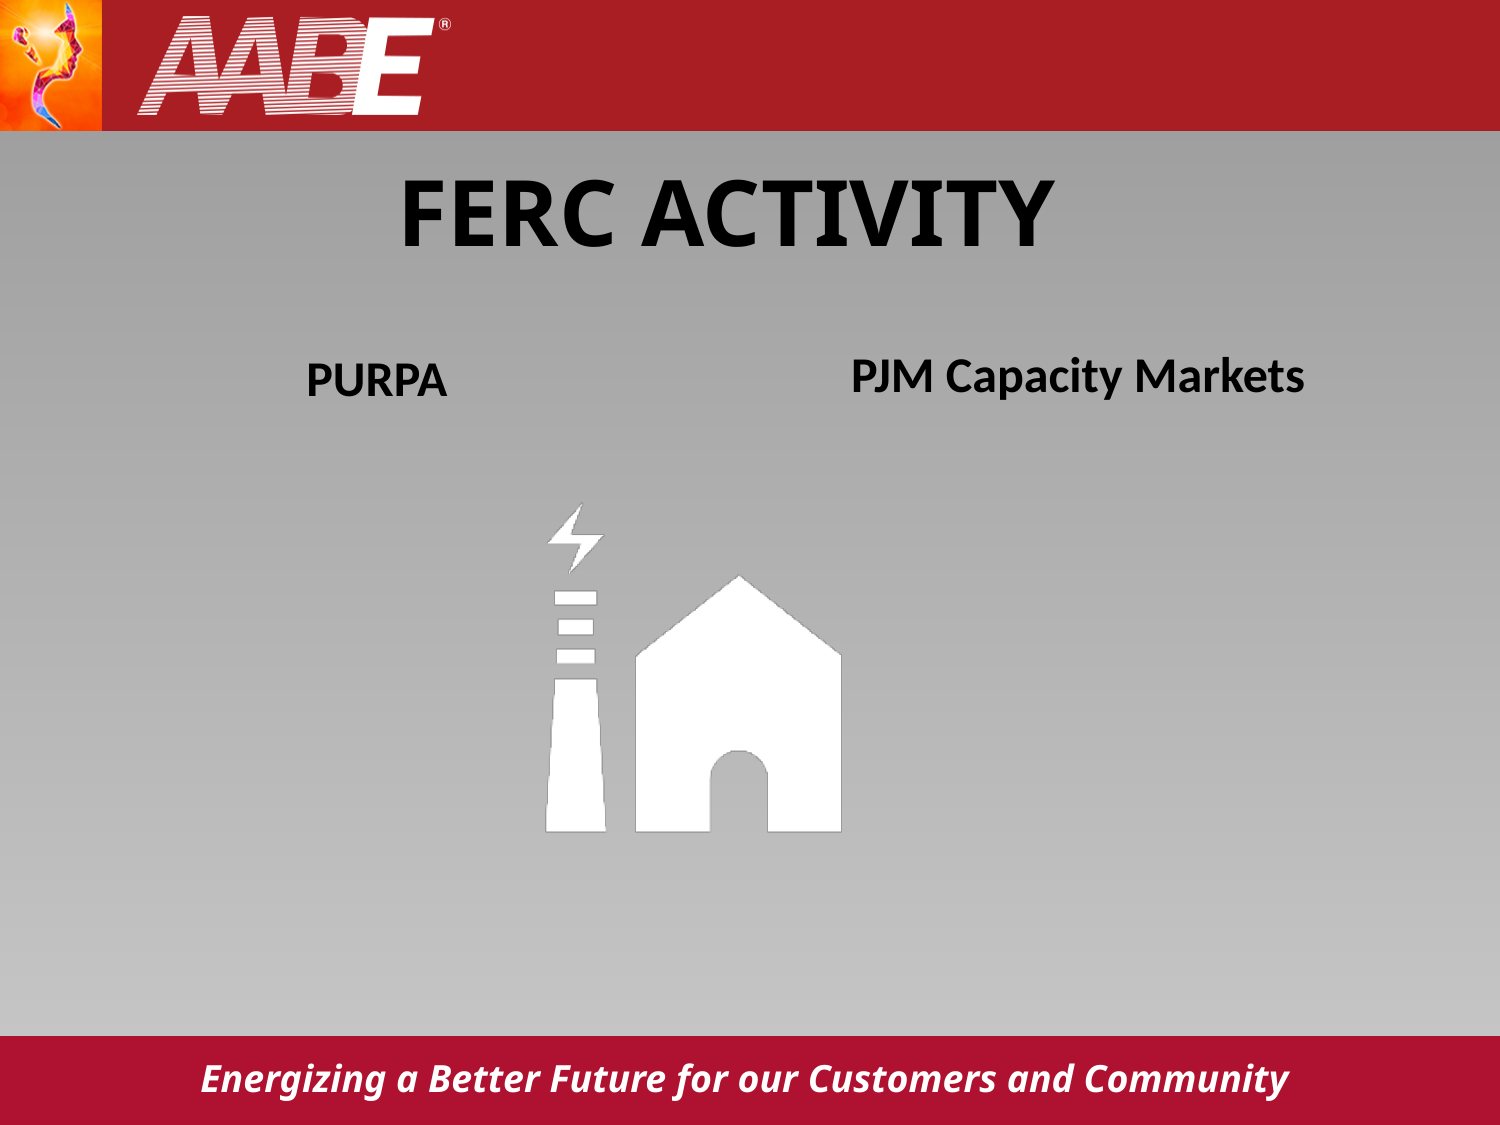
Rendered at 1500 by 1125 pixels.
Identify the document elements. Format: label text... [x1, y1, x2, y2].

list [511, 484, 877, 850]
title FERC ACTIVITY [103, 159, 1350, 278]
list PURPA [59, 279, 695, 415]
list PJM Capacity Markets [759, 275, 1398, 411]
picture [0, 0, 1500, 131]
